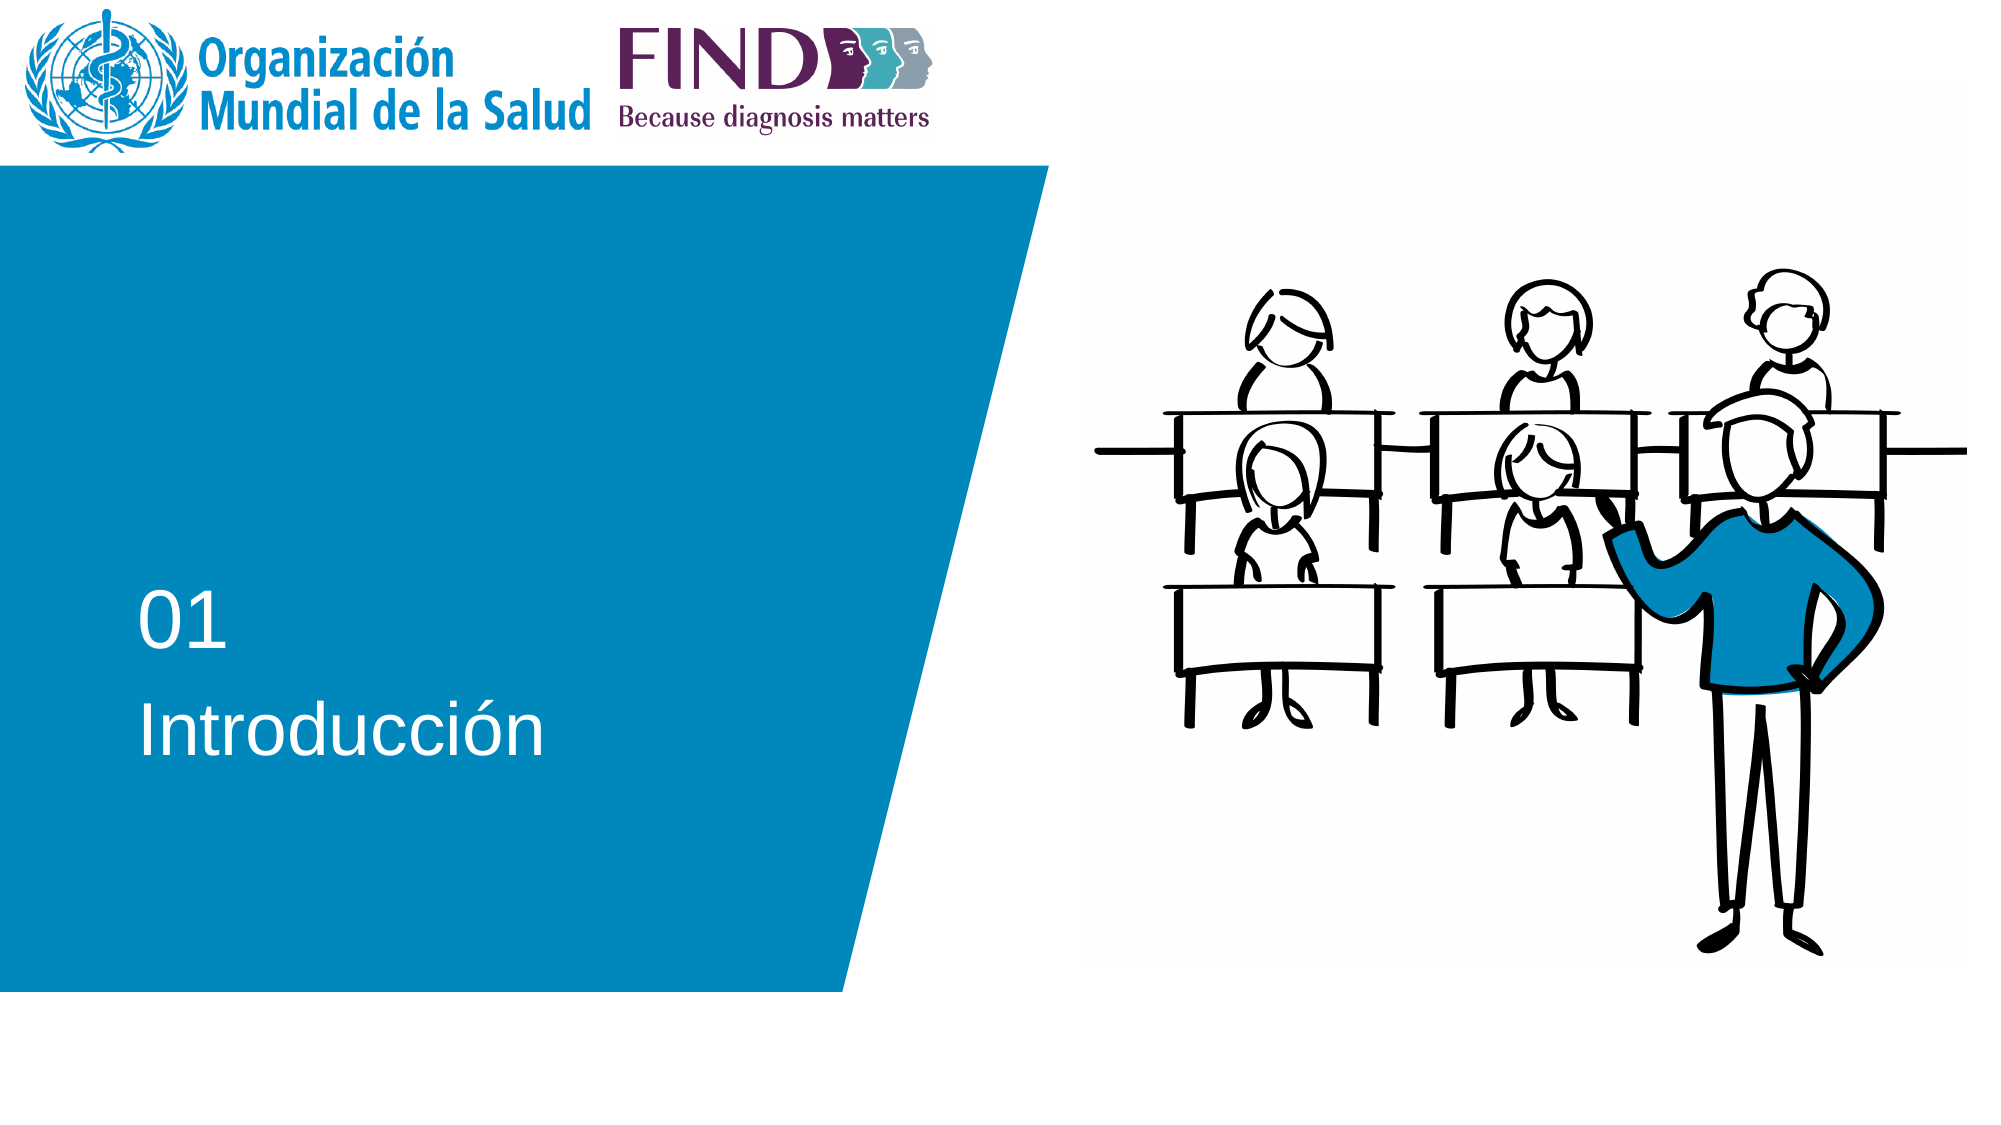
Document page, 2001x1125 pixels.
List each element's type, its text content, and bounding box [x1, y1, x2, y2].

picture [79, 106, 104, 120]
picture [64, 41, 85, 76]
picture [133, 79, 149, 106]
subtitle Introducción [137, 691, 793, 863]
picture [75, 79, 88, 98]
picture [53, 79, 62, 91]
title 01 [137, 184, 891, 667]
picture [94, 81, 104, 96]
picture [94, 144, 119, 153]
picture [86, 96, 104, 109]
picture [141, 41, 160, 76]
picture [87, 82, 96, 90]
picture [128, 79, 138, 97]
picture [576, 107, 583, 123]
picture [71, 108, 142, 131]
picture [618, 26, 934, 137]
picture [75, 57, 91, 76]
picture [109, 79, 113, 91]
picture [125, 58, 136, 68]
picture [108, 60, 118, 66]
picture [86, 46, 104, 61]
picture [64, 79, 72, 90]
picture [53, 41, 72, 76]
picture [57, 96, 73, 114]
picture [110, 23, 143, 53]
picture [141, 79, 160, 114]
picture [1081, 81, 1967, 967]
picture [25, 9, 590, 153]
picture [133, 52, 149, 76]
